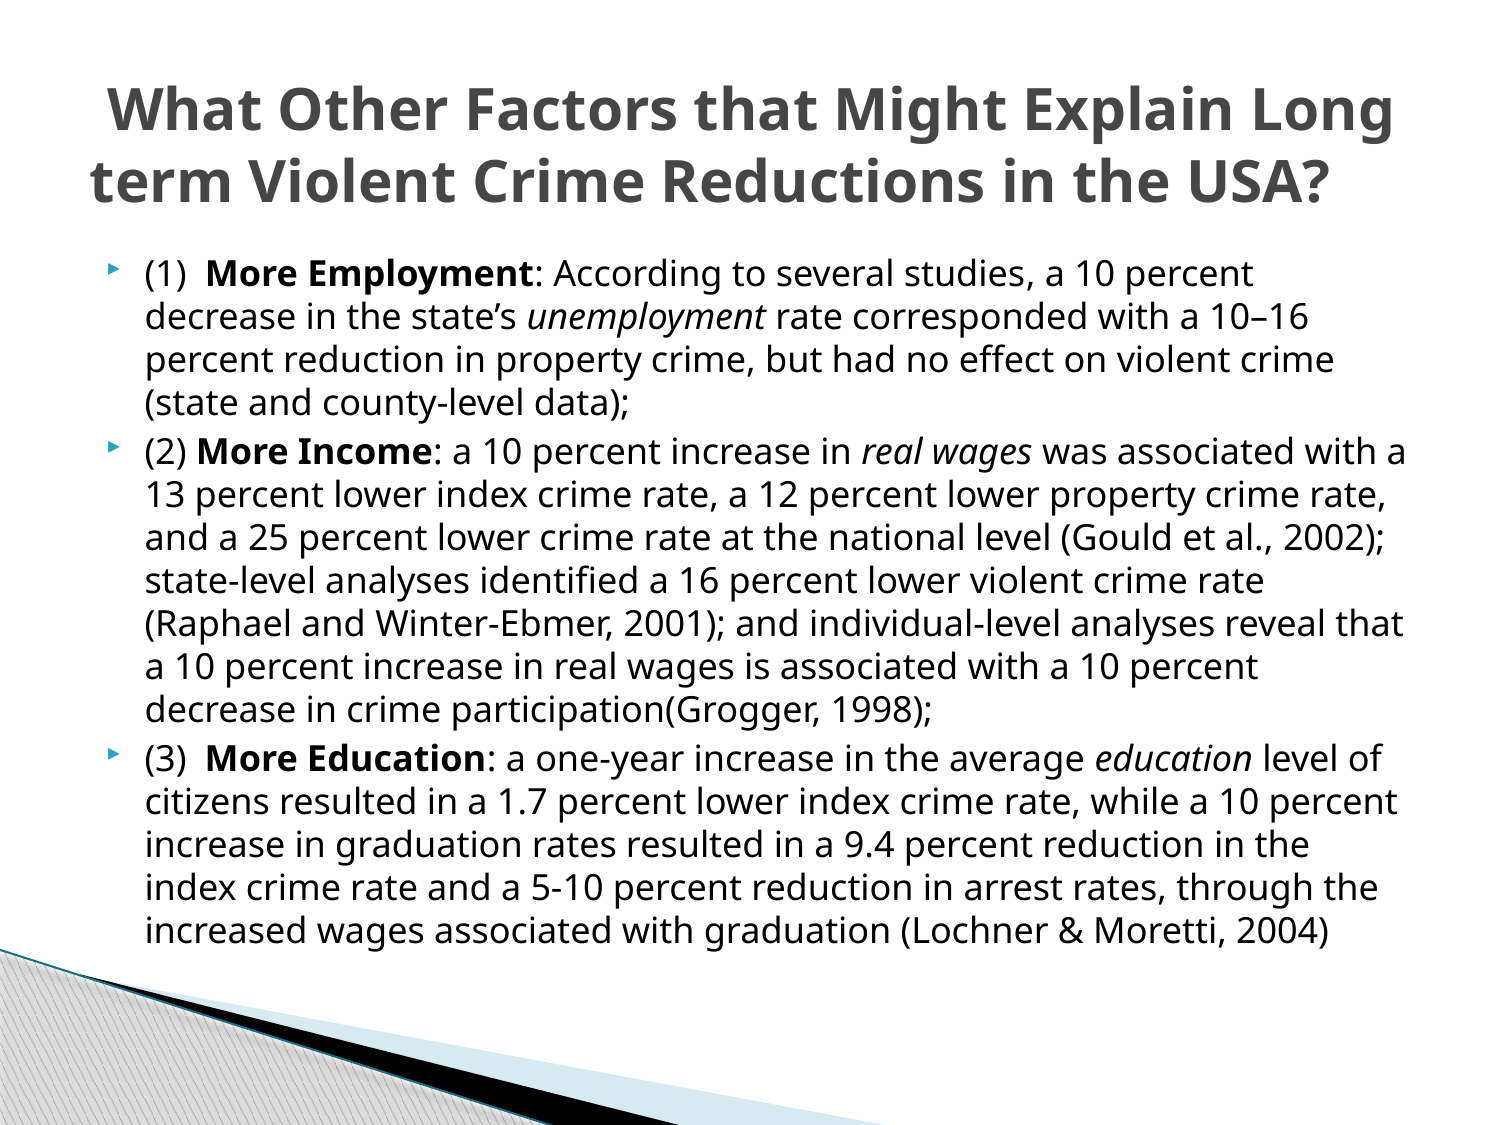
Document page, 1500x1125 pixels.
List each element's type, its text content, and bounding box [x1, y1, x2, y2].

list (1) More Employment: According to several studies, a 10 percent decrease in the state’s unemployment rate corresponded with a 10–16 percent reduction in property crime, but had no effect on violent crime (state and county-level data); (2) More Income: a 10 percent increase in real wages was associated with a 13 percent lower index crime rate, a 12 percent lower property crime rate, and a 25 percent lower crime rate at the national level (Gould et al., 2002); state-level analyses identified a 16 percent lower violent crime rate (Raphael and Winter-Ebmer, 2001); and individual-level analyses reveal that a 10 percent increase in real wages is associated with a 10 percent decrease in crime participation(Grogger, 1998); (3) More Education: a one-year increase in the average education level of citizens resulted in a 1.7 percent lower index crime rate, while a 10 percent increase in graduation rates resulted in a 9.4 percent reduction in the index crime rate and a 5-10 percent reduction in arrest rates, through the increased wages associated with graduation (Lochner & Moretti, 2004) [75, 243, 1425, 986]
title What Other Factors that Might Explain Long term Violent Crime Reductions in the USA? [75, 45, 1425, 233]
